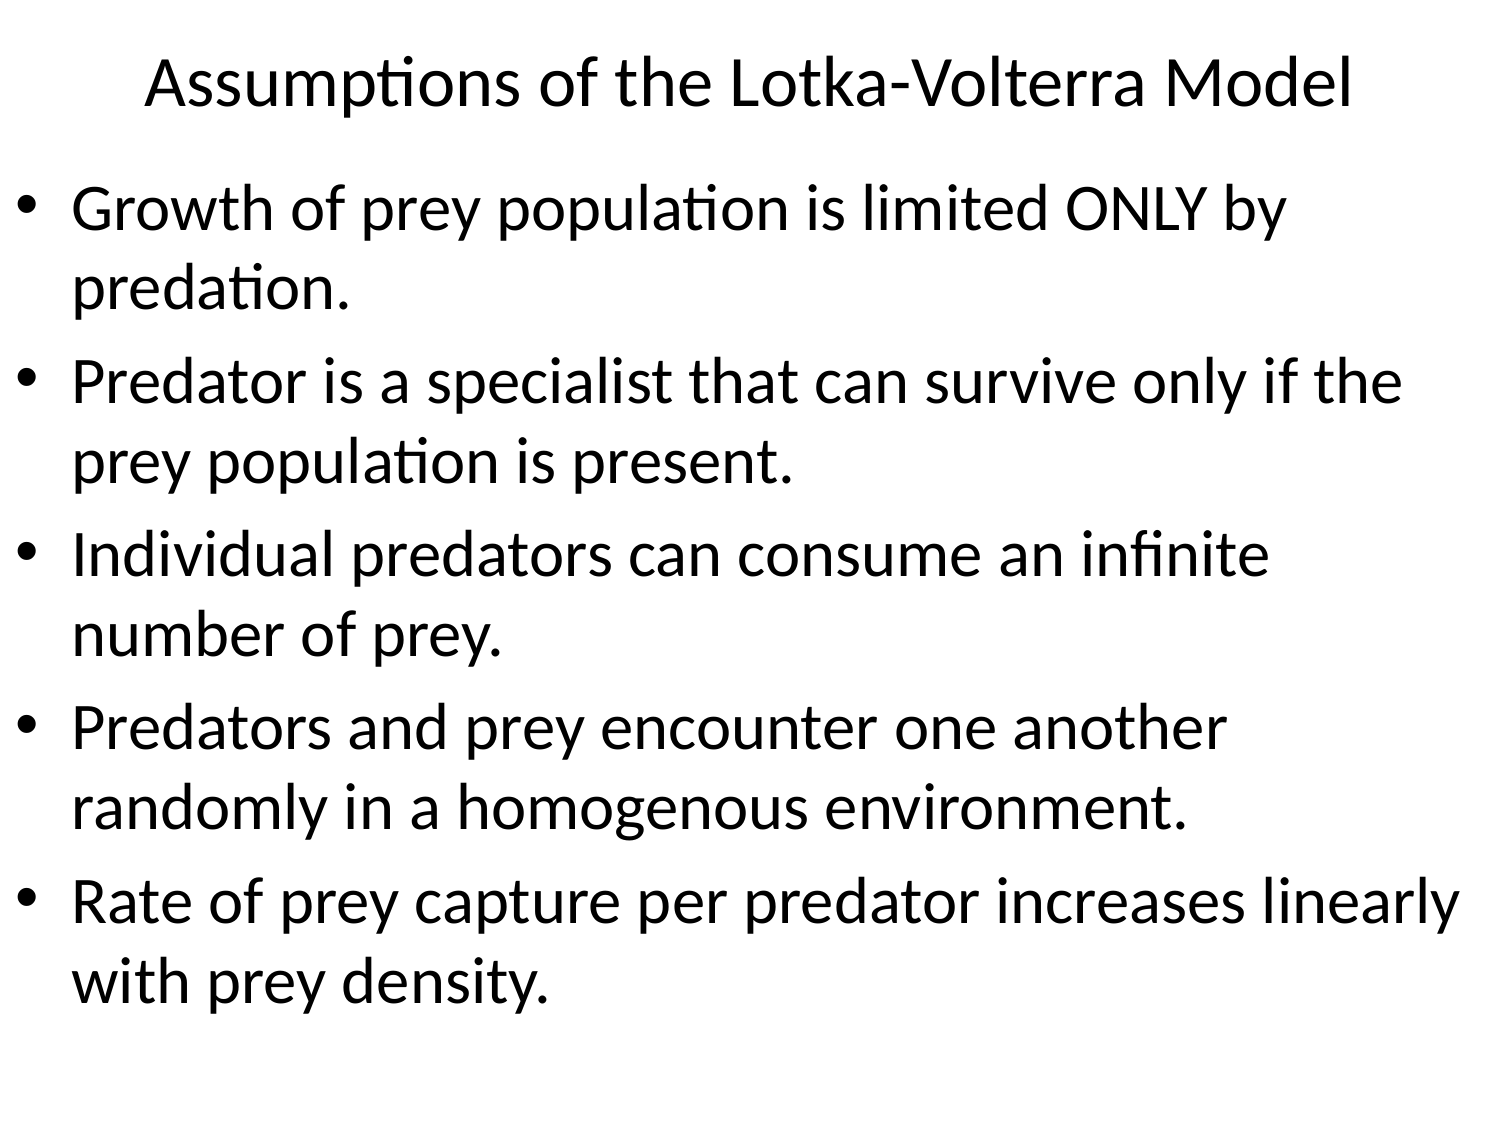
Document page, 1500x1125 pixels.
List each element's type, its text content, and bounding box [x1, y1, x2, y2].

list Growth of prey population is limited ONLY by predation. Predator is a specialist that can survive only if the prey population is present. Individual predators can consume an infinite number of prey. Predators and prey encounter one another randomly in a homogenous environment. Rate of prey capture per predator increases linearly with prey density. [0, 155, 1500, 1080]
title Assumptions of the Lotka-Volterra Model [0, 0, 1500, 155]
